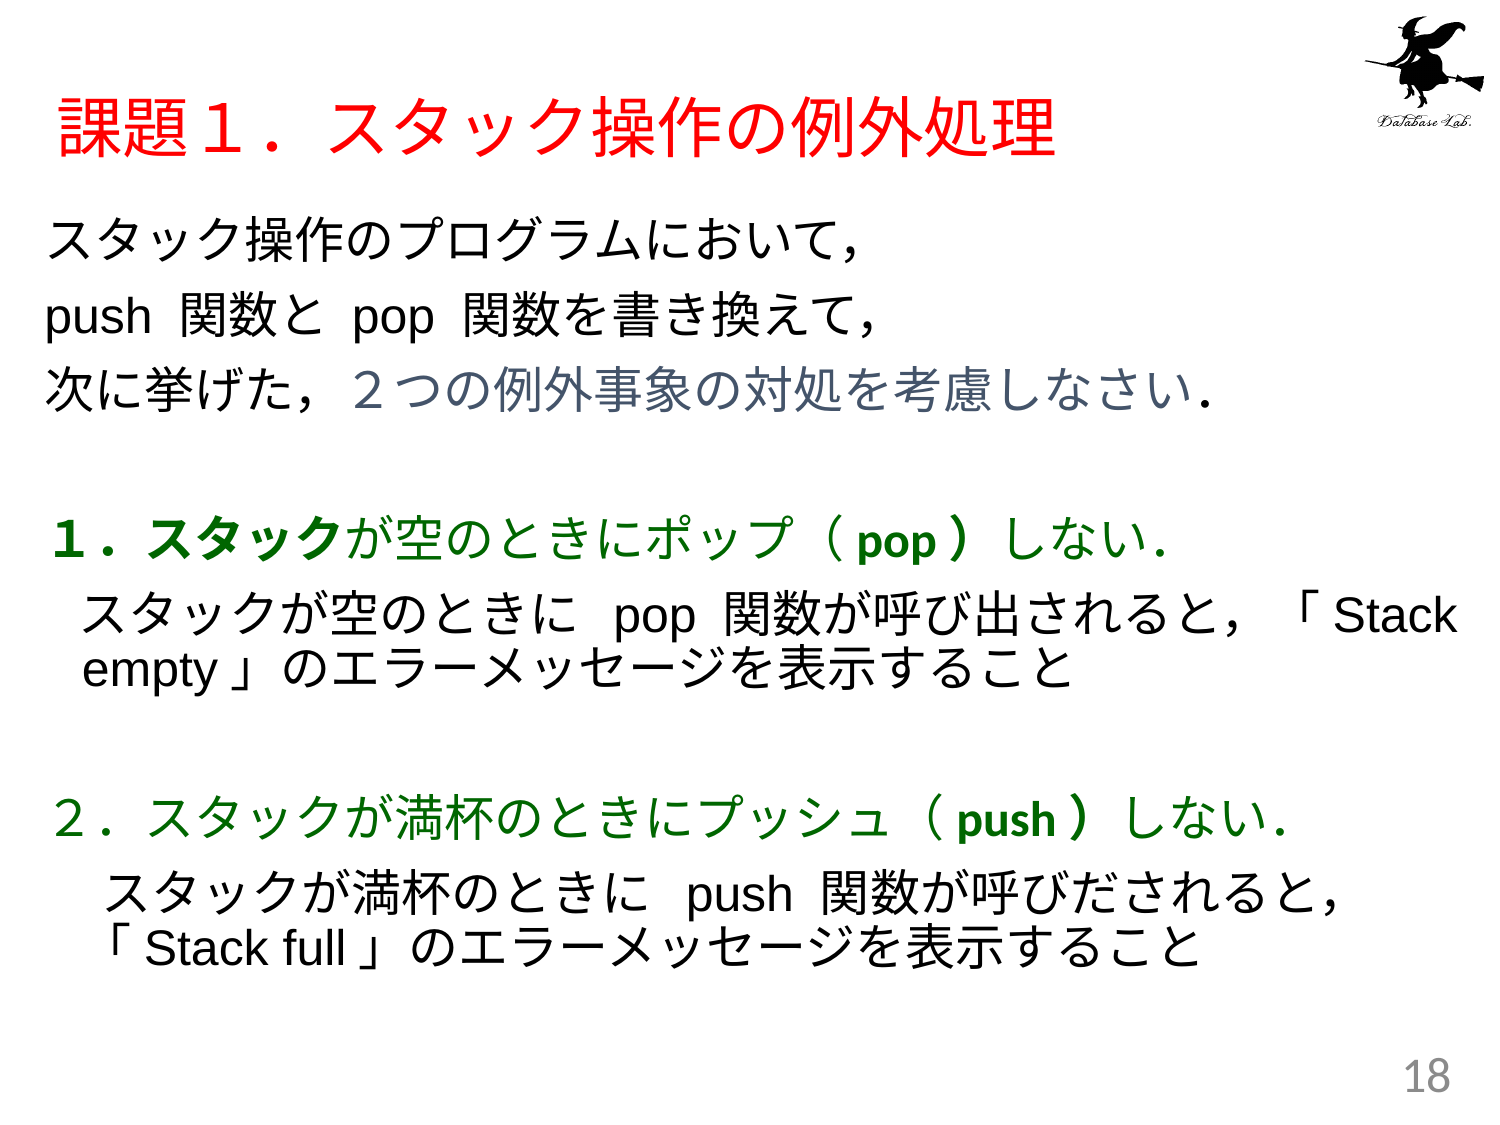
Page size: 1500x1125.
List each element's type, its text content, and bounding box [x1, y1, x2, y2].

list スタック操作のプログラムにおいて， push 関数と pop 関数を書き換えて， 次に挙げた，２つの例外事象の対処を考慮しなさい． １．スタックが空のときにポップ（pop）しない． スタックが空のときに pop 関数が呼び出されると，「Stack empty」のエラーメッセージを表示すること ２．スタックが満杯のときにプッシュ（push）しない． スタックが満杯のときに push 関数が呼びだされると，「Stack full」のエラーメッセージを表示すること [29, 208, 1483, 883]
slide_number 18 [1129, 1042, 1467, 1103]
title 課題１．スタック操作の例外処理 [41, 37, 1471, 208]
picture [1362, 14, 1486, 130]
